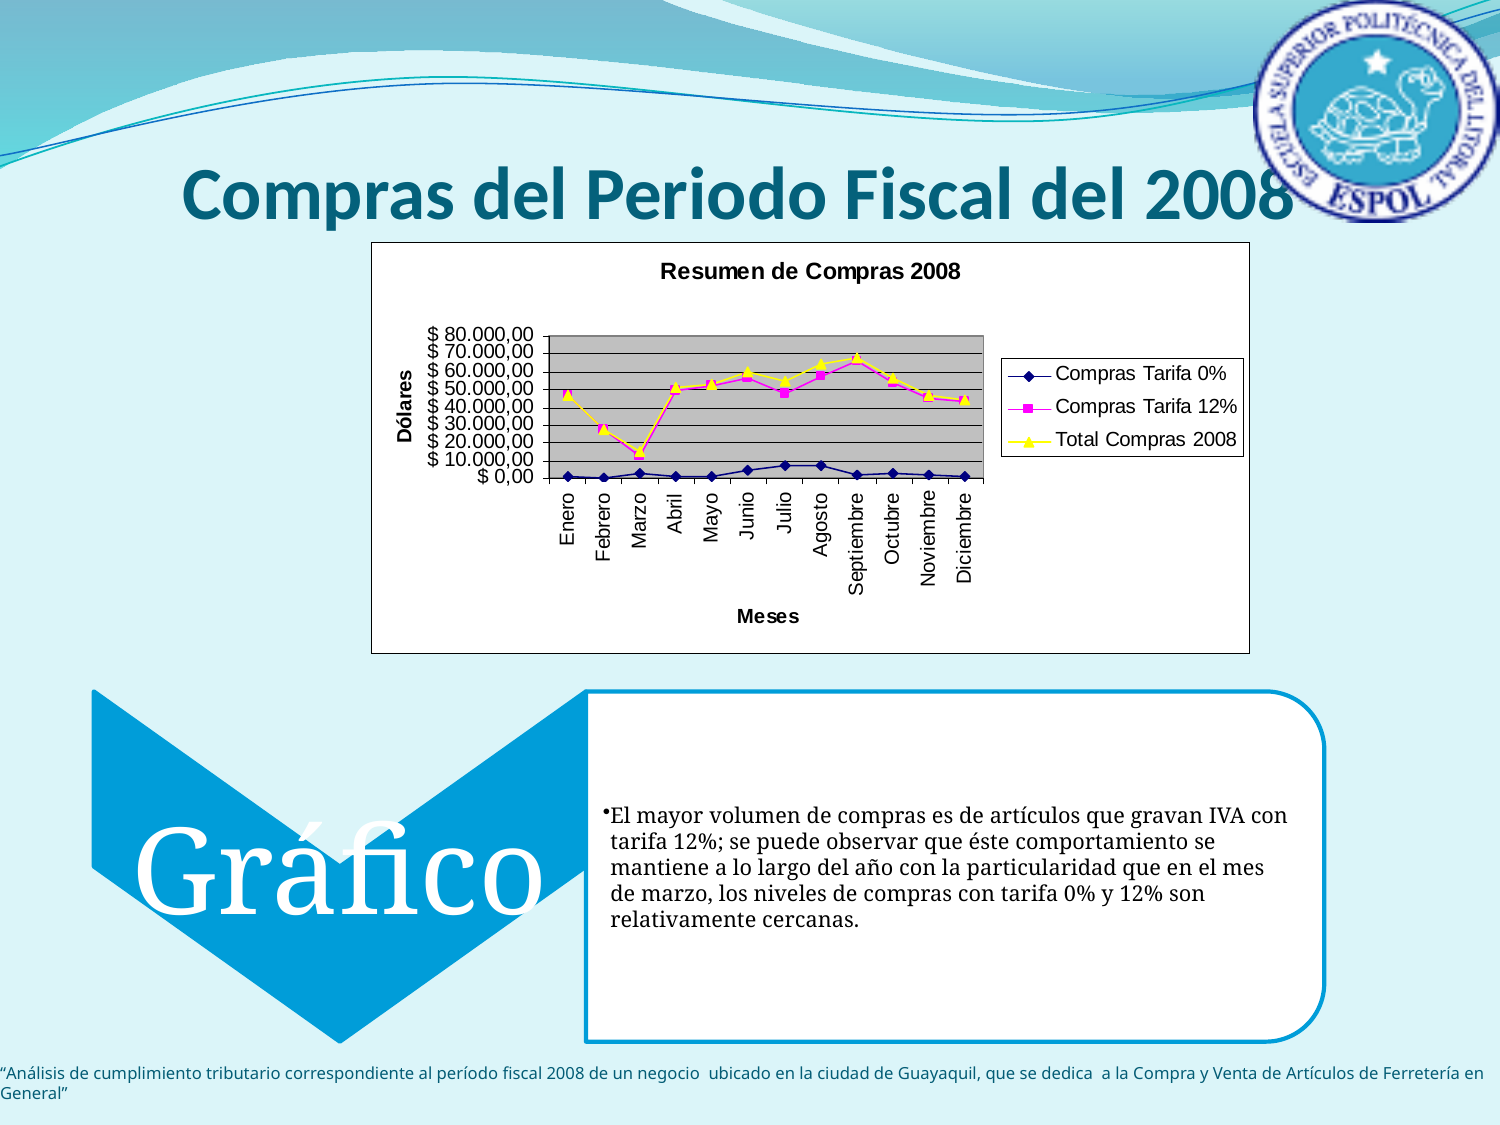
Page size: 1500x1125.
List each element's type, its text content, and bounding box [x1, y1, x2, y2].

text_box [93, 691, 1325, 1042]
picture [1253, 0, 1500, 223]
title Compras del Periodo Fiscal del 2008 [58, 46, 1250, 235]
table_cell [372, 46, 1422, 235]
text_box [363, 234, 1259, 662]
table_cell 200 [1249, 4, 1253, 34]
footer “Análisis de cumplimiento tributario correspondiente al período fiscal 2008 de un negocio ubicado en la ciudad de Guayaquil, que se dedica a la Compra y Venta de Artículos de Ferretería en General” [0, 1054, 1500, 1103]
